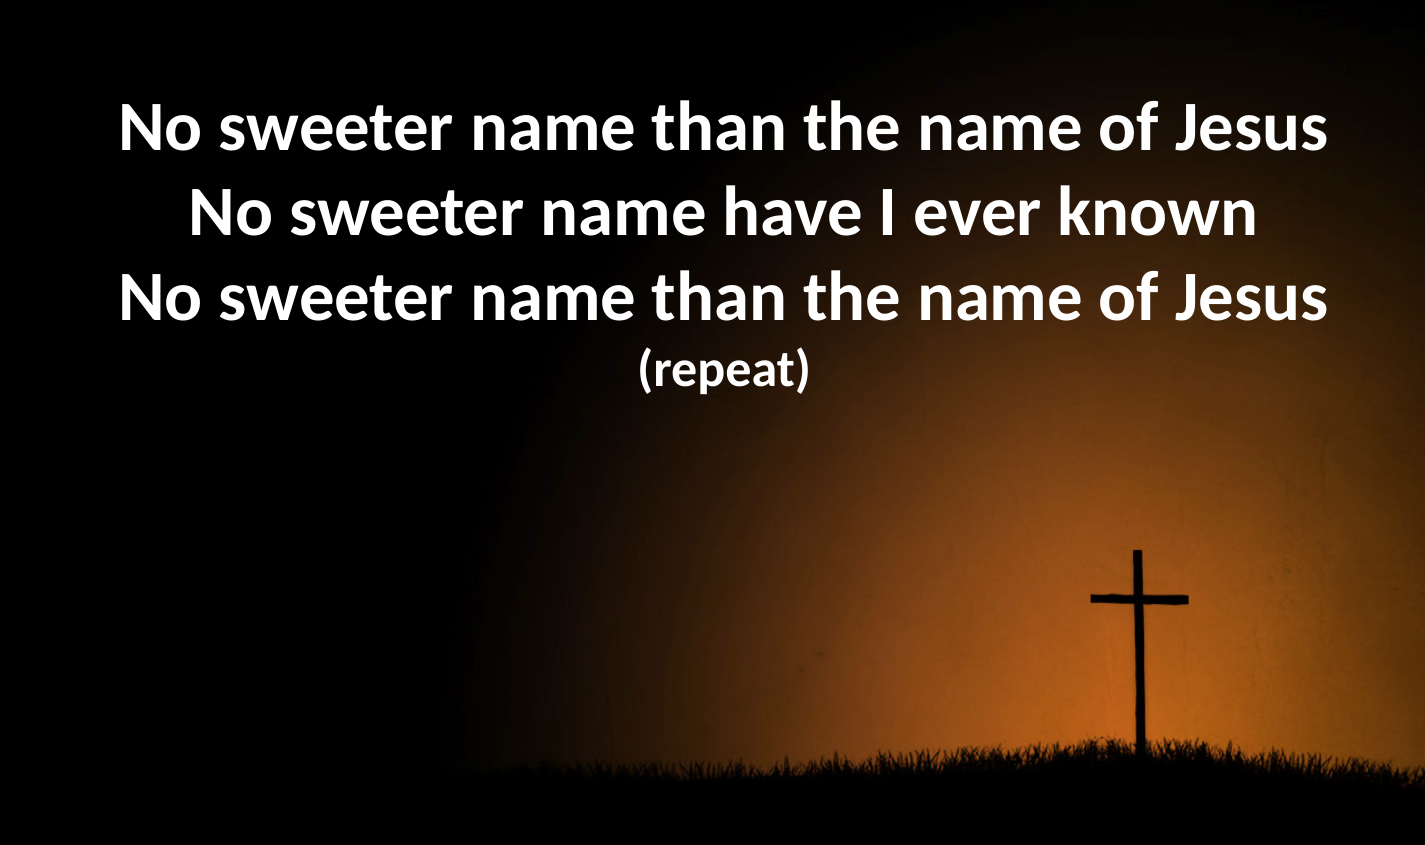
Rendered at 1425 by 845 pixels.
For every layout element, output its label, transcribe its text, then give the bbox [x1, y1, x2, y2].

picture [0, 0, 1425, 845]
text_box No sweeter name than the name of Jesus No sweeter name have I ever known No sweeter name than the name of Jesus (repeat) [62, 72, 1386, 464]
